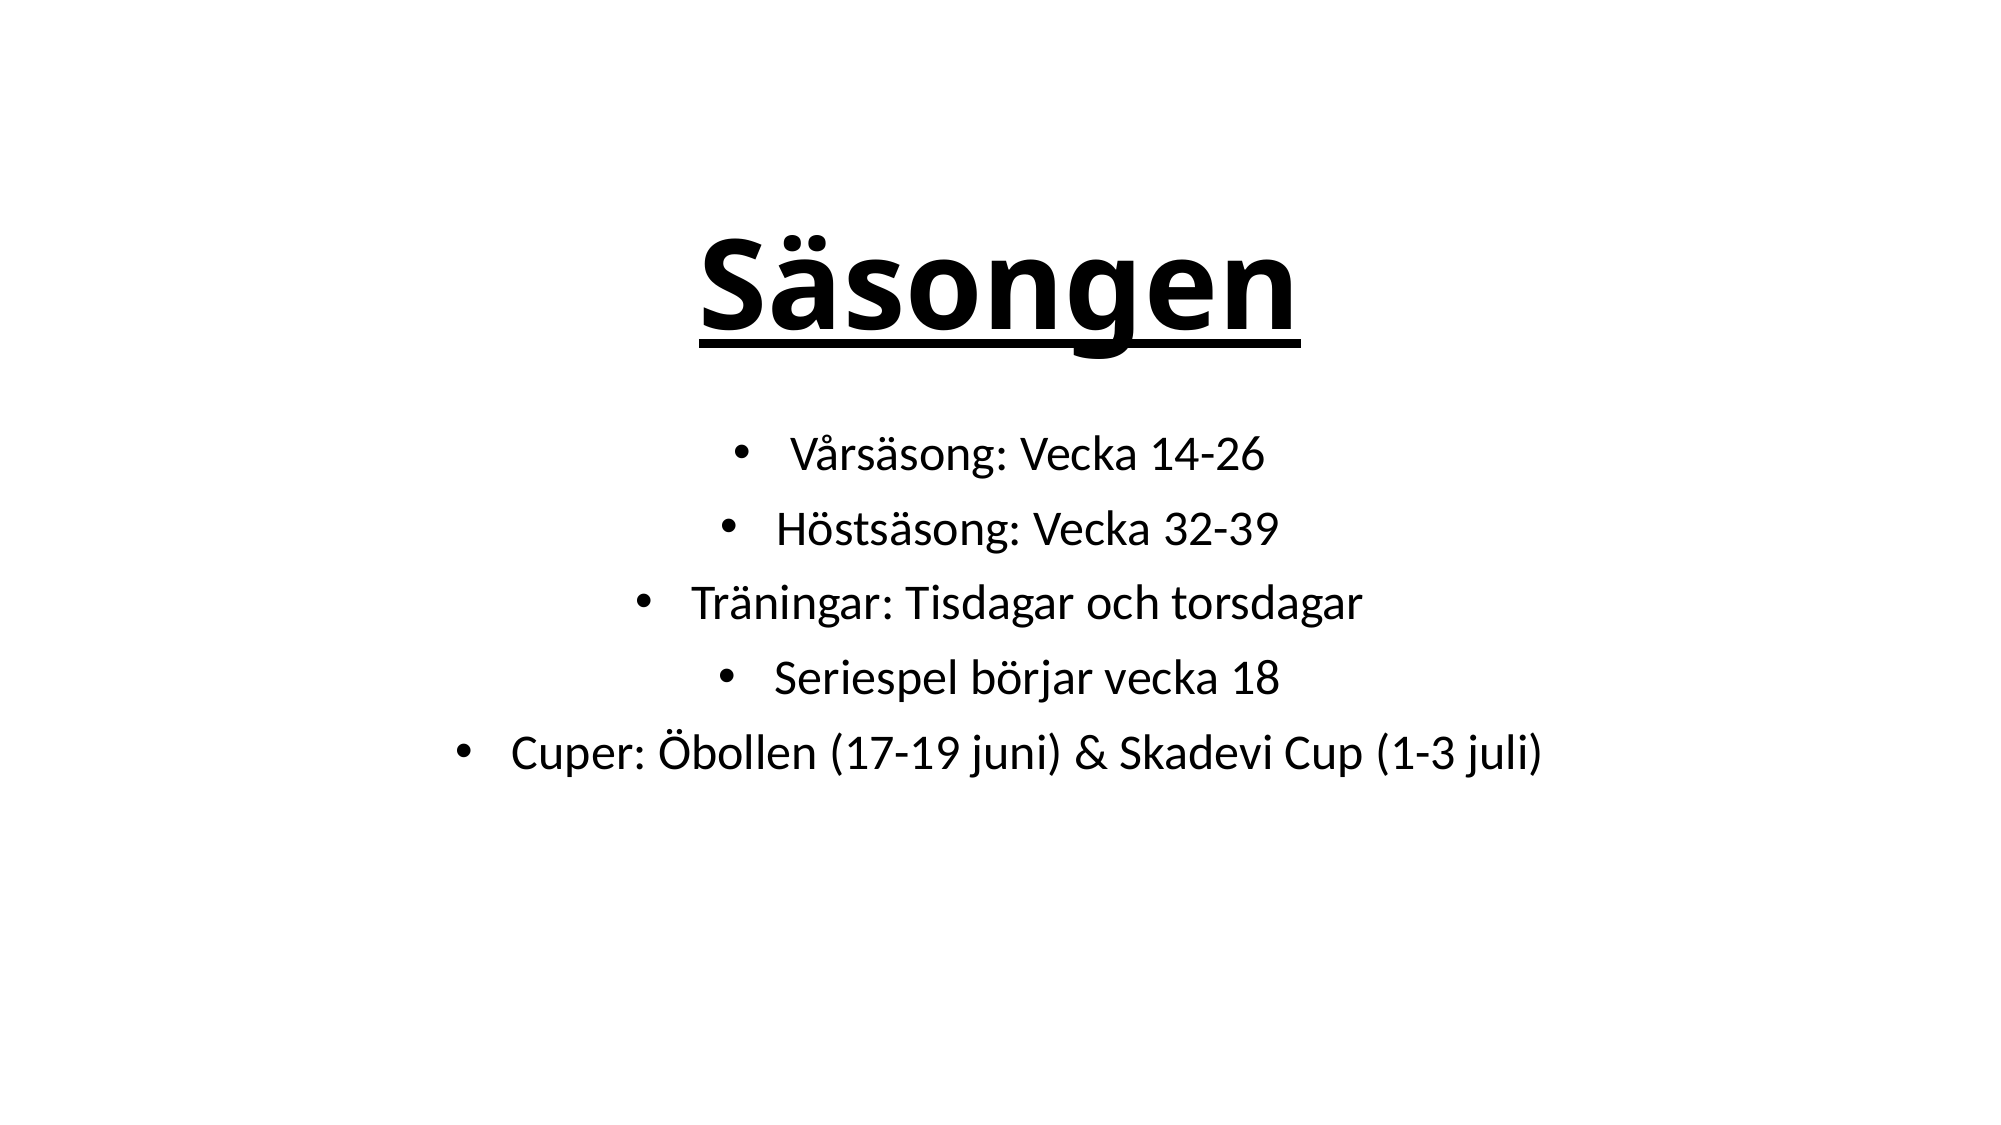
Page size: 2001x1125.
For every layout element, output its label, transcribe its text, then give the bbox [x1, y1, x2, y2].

subtitle Vårsäsong: Vecka 14-26 Höstsäsong: Vecka 32-39 Träningar: Tisdagar och torsdagar Seriespel börjar vecka 18 Cuper: Öbollen (17-19 juni) & Skadevi Cup (1-3 juli) [249, 419, 1750, 863]
title Säsongen [249, 184, 1750, 365]
